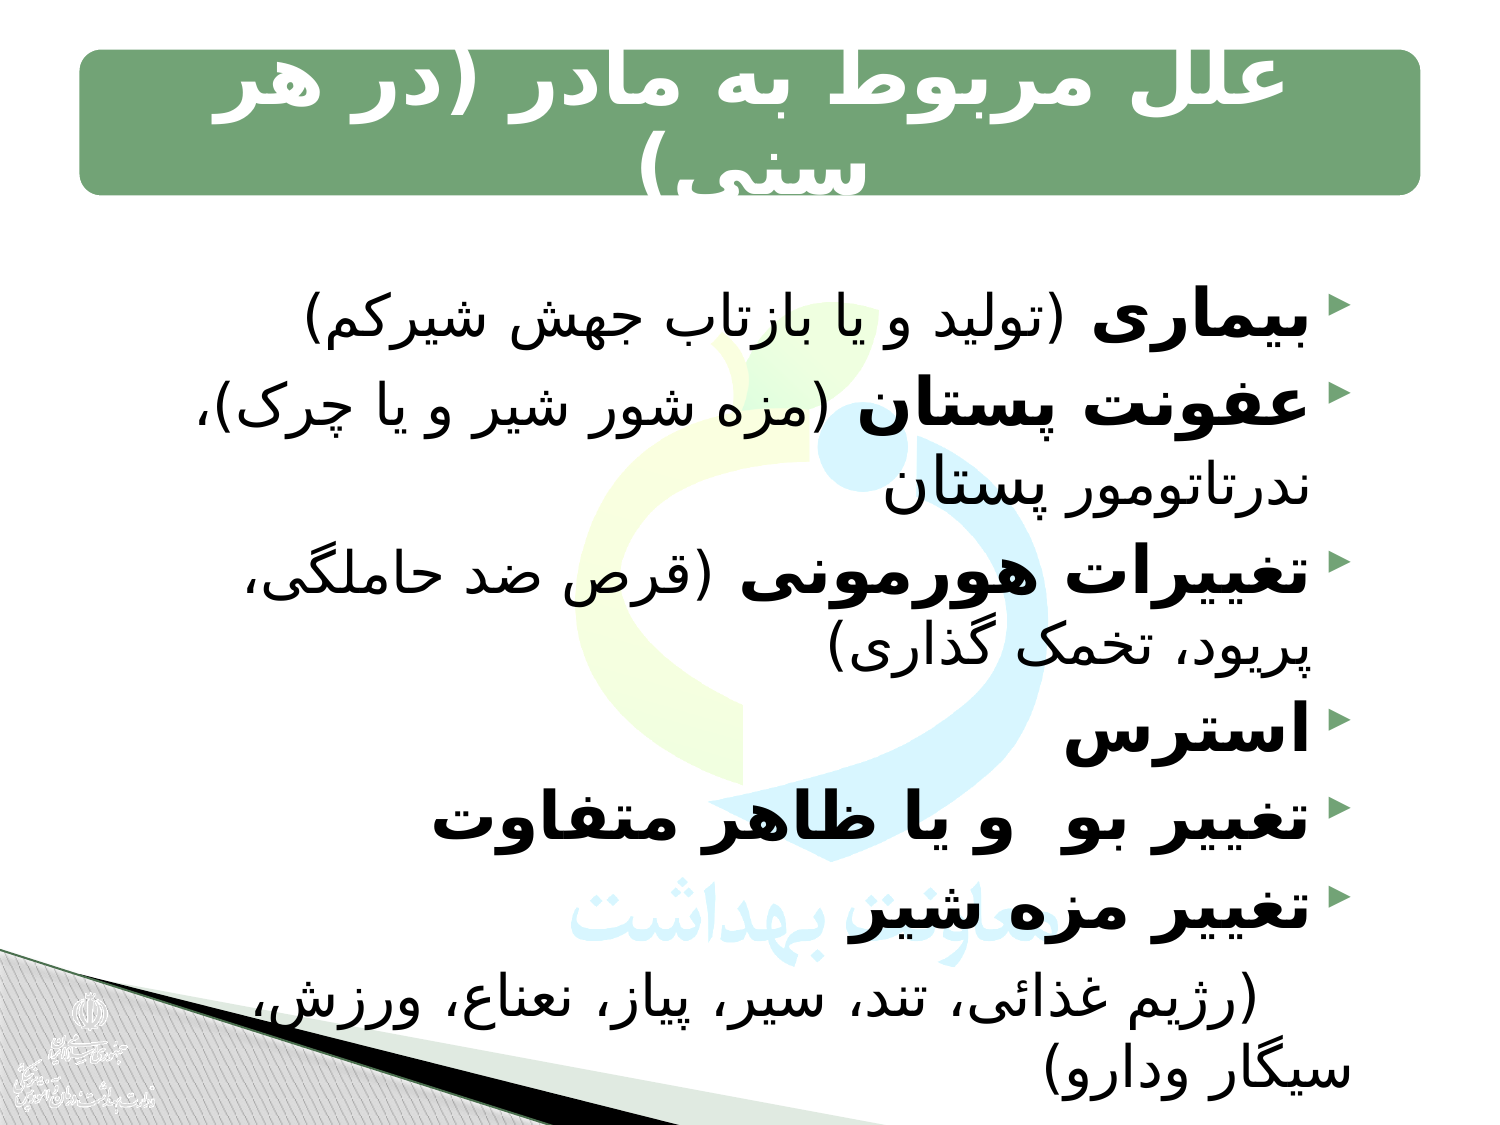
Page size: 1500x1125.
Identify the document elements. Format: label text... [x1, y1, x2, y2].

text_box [74, 44, 1426, 201]
list بیماری (تولید و یا بازتاب جهش شیرکم) عفونت پستان (مزه شور شير و يا چرک)، ندرتاتومور پستان تغييرات هورمونی (قرص ضد حاملگی، پريود، تخمک گذاری) استرس تغییر بو و يا ظاهر متفاوت تغییر مزه شیر (رژیم غذائی، تند، سیر، پیاز، نعناع، ورزش، سیگار ودارو) [112, 262, 1388, 1075]
